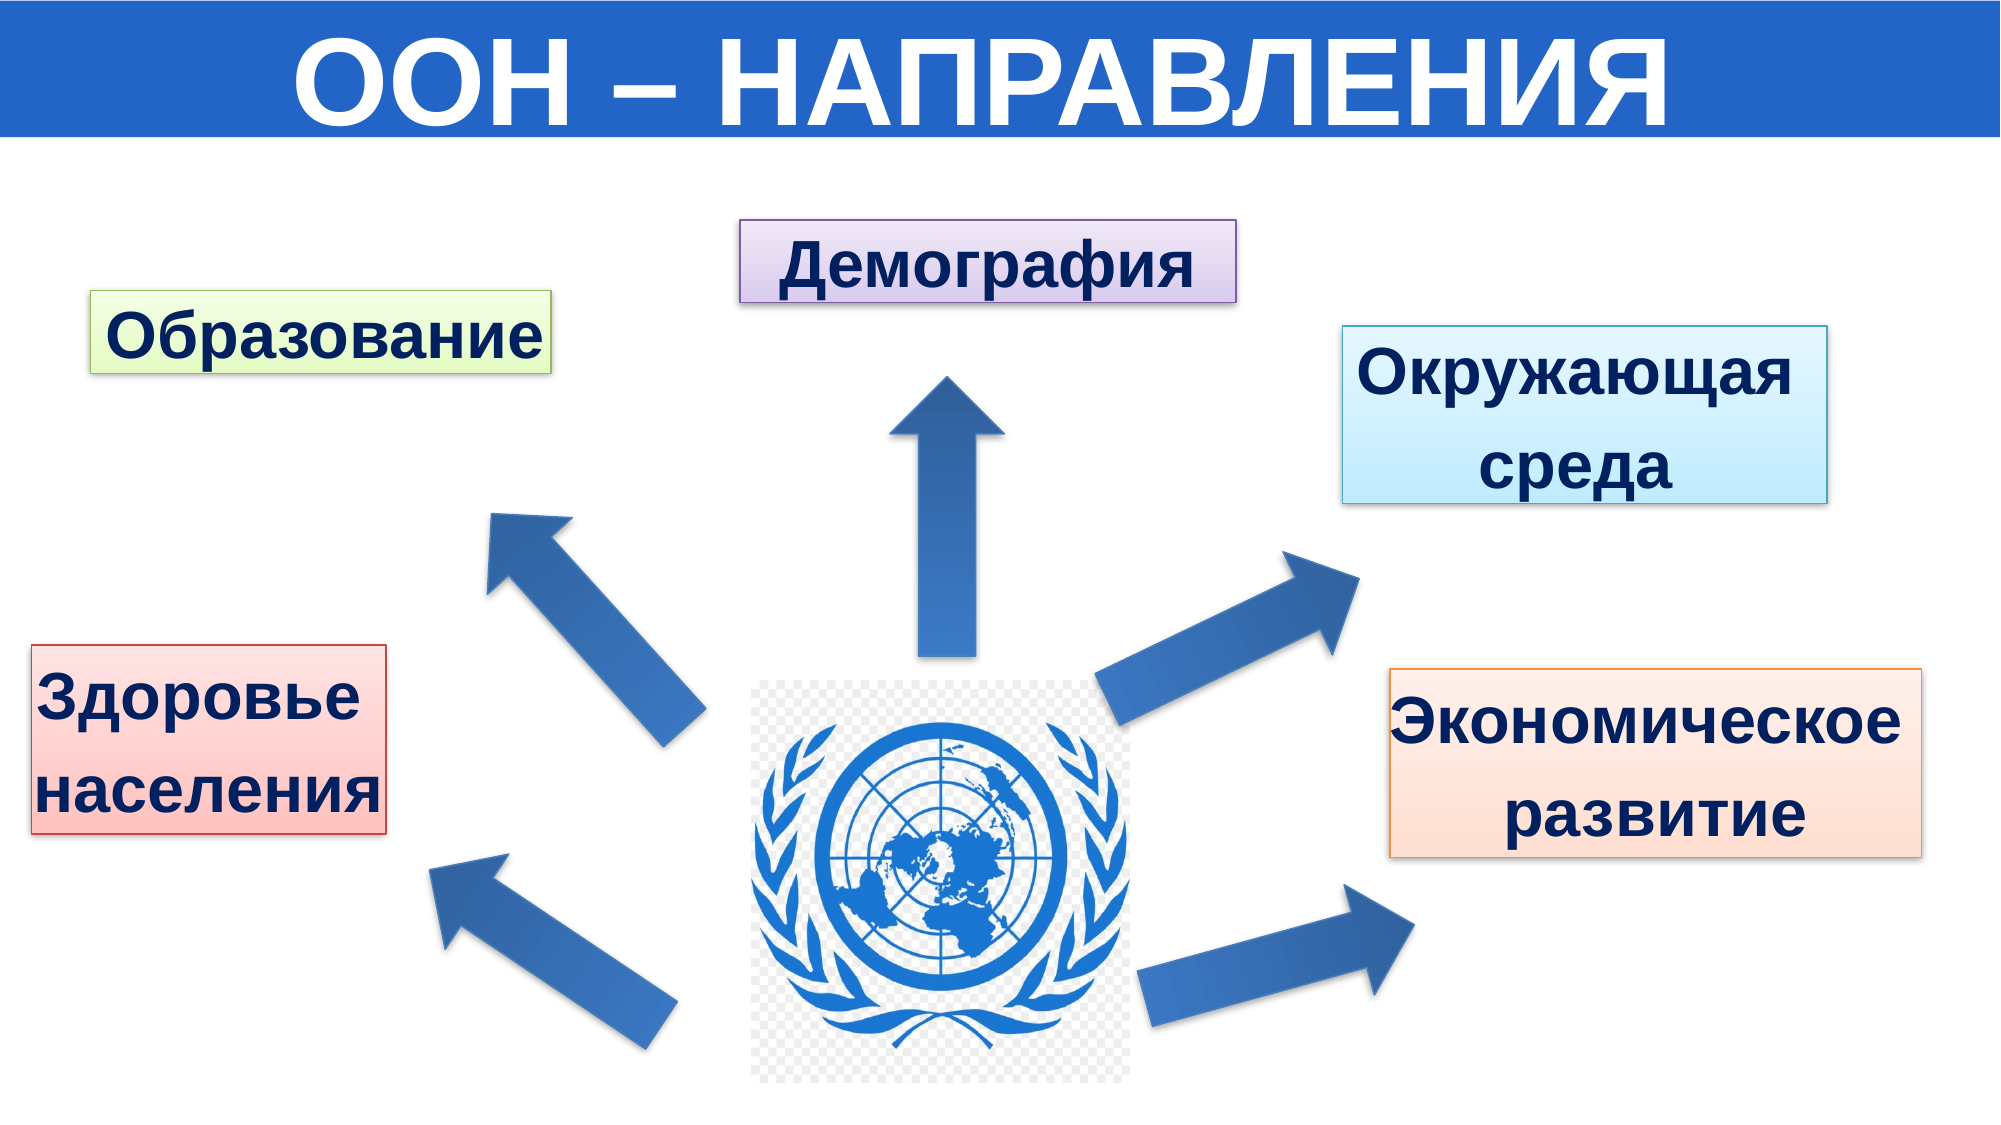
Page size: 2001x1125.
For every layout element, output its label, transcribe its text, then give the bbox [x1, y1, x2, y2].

text_box [1094, 551, 1360, 719]
text_box [428, 853, 679, 1050]
text_box ООН – НАПРАВЛЕНИЯ [0, 0, 2000, 138]
text_box Демография [739, 219, 1237, 303]
text_box Образование [90, 290, 552, 374]
text_box Окружающая среда [1342, 325, 1828, 504]
text_box [889, 376, 1006, 657]
text_box [1136, 884, 1416, 1028]
text_box Здоровье населения [31, 644, 387, 835]
text_box Экономическое развитие [1389, 668, 1922, 858]
picture [751, 680, 1131, 1083]
text_box [486, 512, 707, 748]
